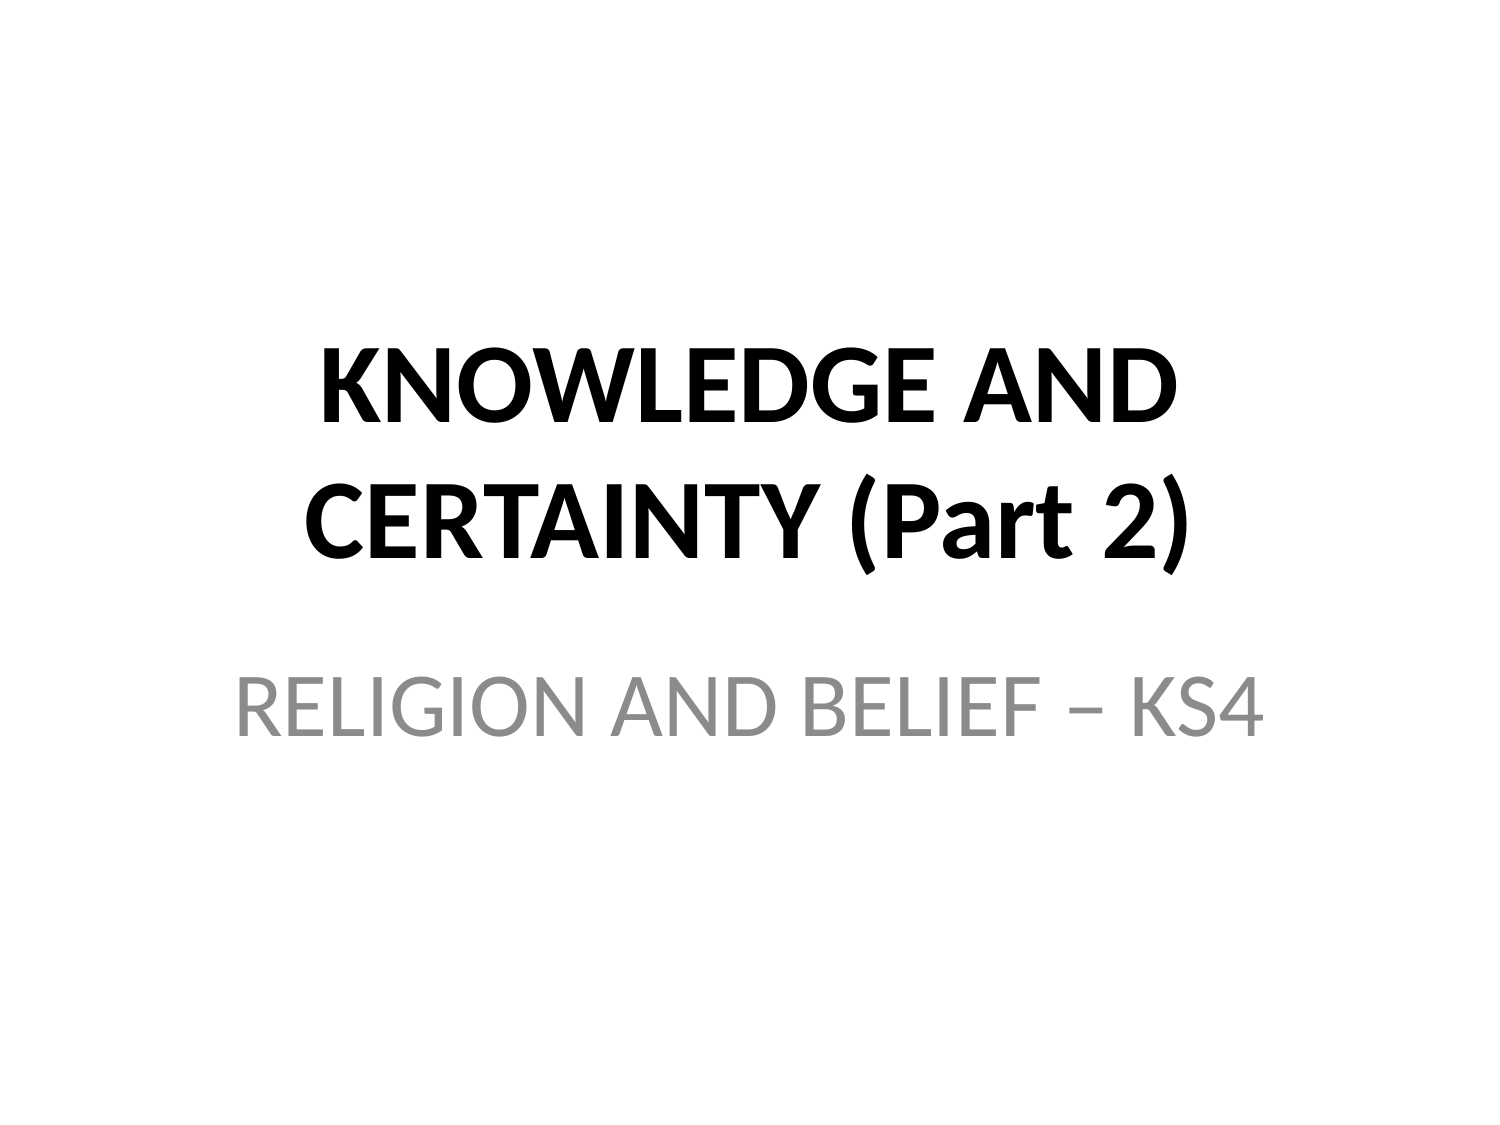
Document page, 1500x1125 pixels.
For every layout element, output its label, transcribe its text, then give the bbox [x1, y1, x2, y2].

title KNOWLEDGE AND CERTAINTY (Part 2) [112, 299, 1388, 591]
subtitle RELIGION AND BELIEF – KS4 [174, 637, 1325, 925]
